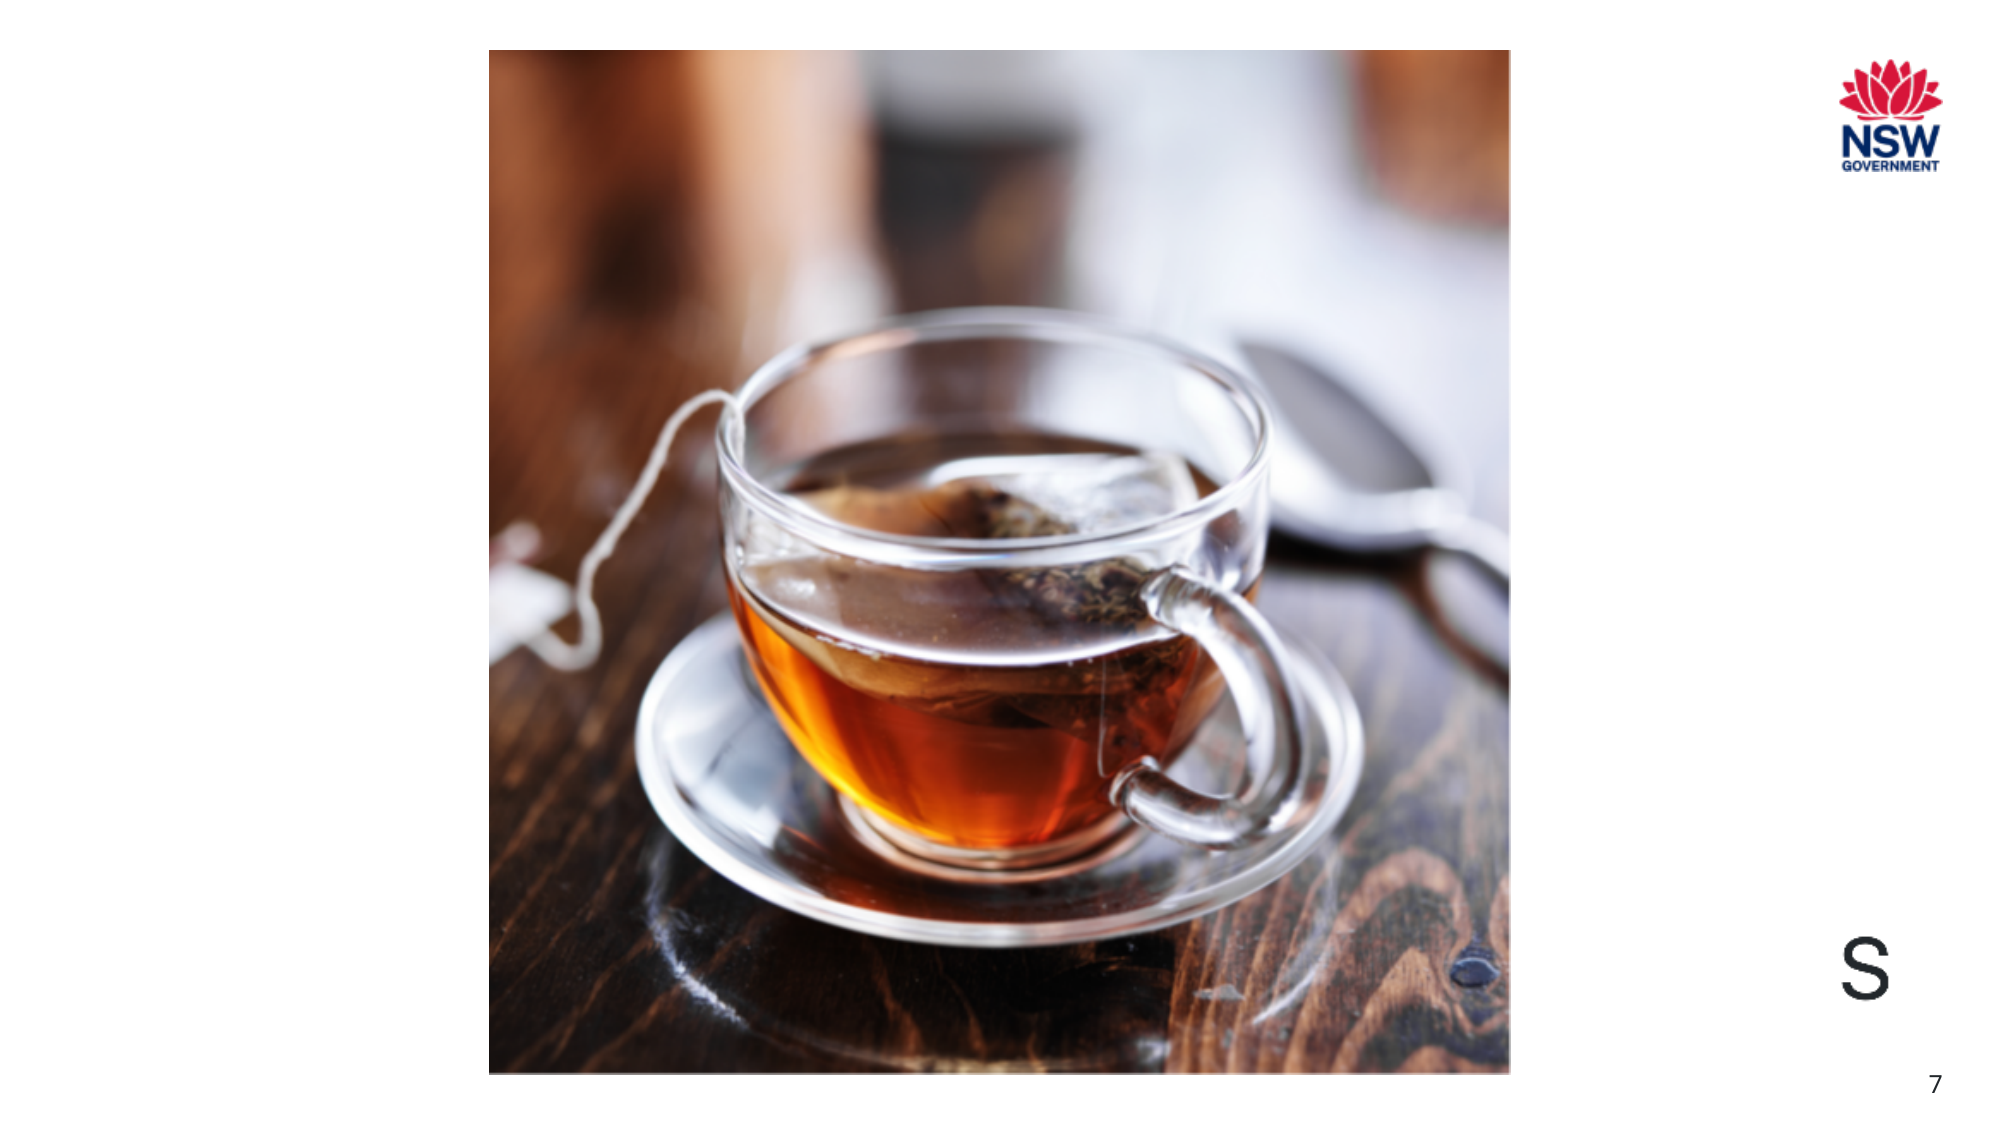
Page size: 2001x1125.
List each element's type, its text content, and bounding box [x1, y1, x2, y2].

picture [1839, 59, 1943, 172]
picture [488, 50, 1511, 1075]
slide_number 7 [1824, 1069, 1943, 1099]
picture [1786, 893, 1943, 1069]
